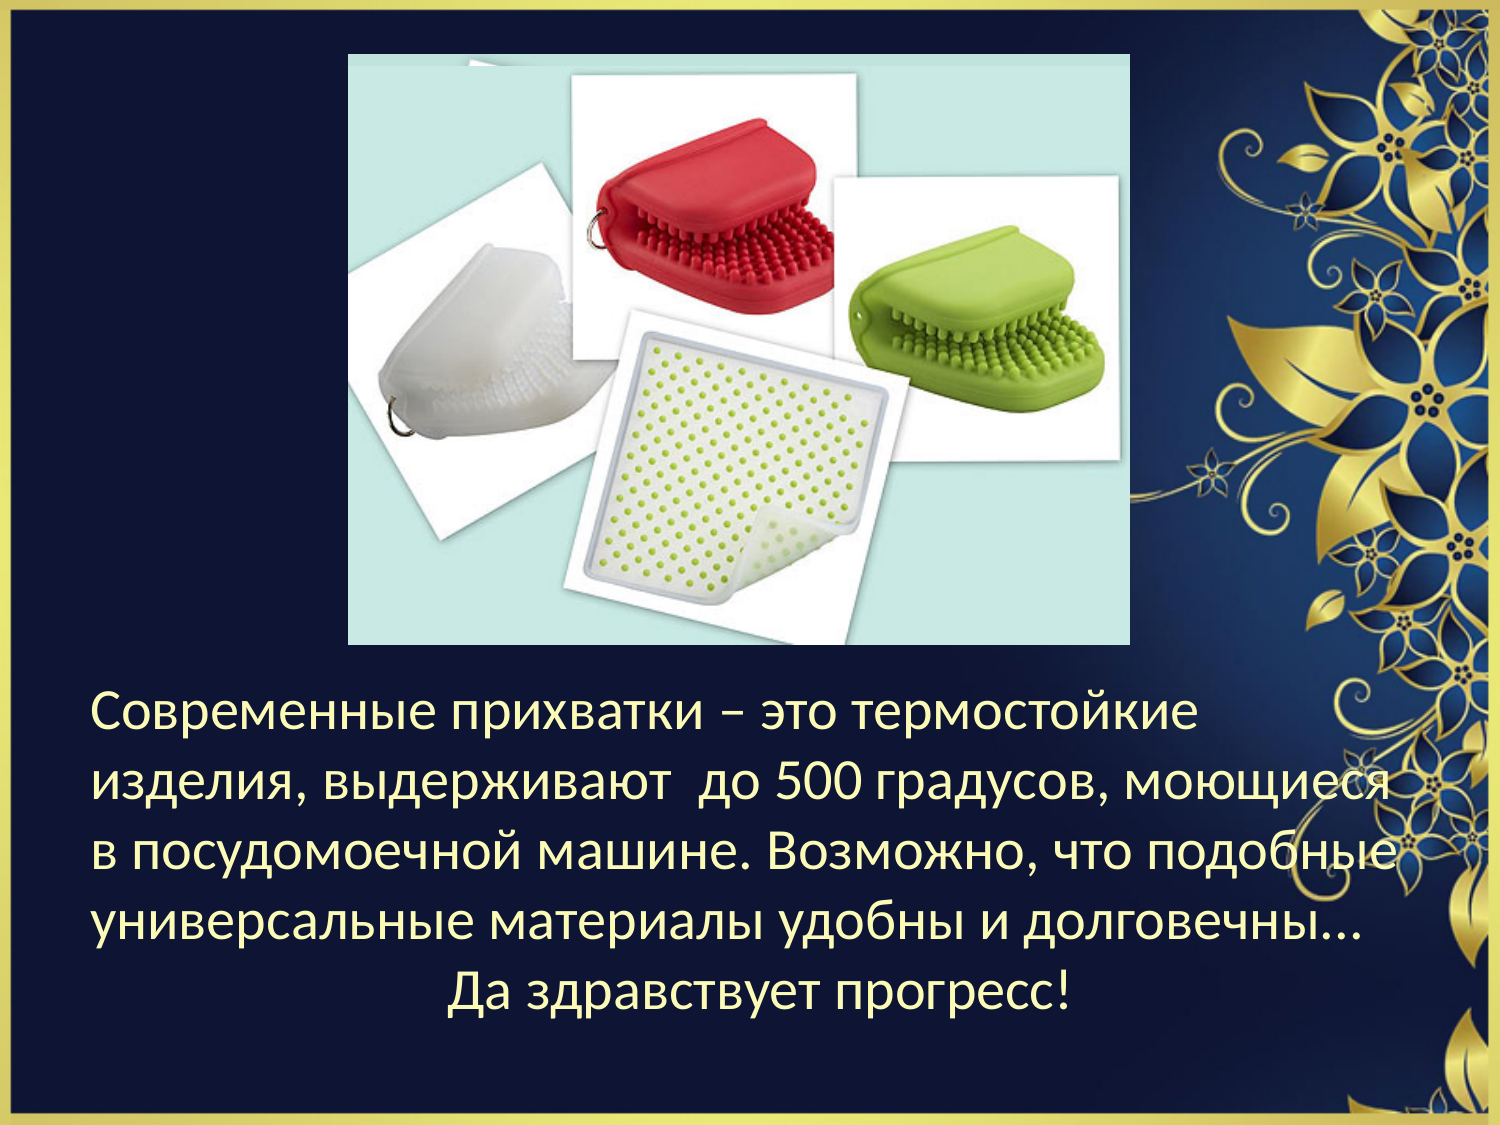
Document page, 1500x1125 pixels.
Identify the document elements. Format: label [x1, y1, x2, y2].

picture [0, 0, 1500, 1125]
list [348, 54, 1130, 66]
